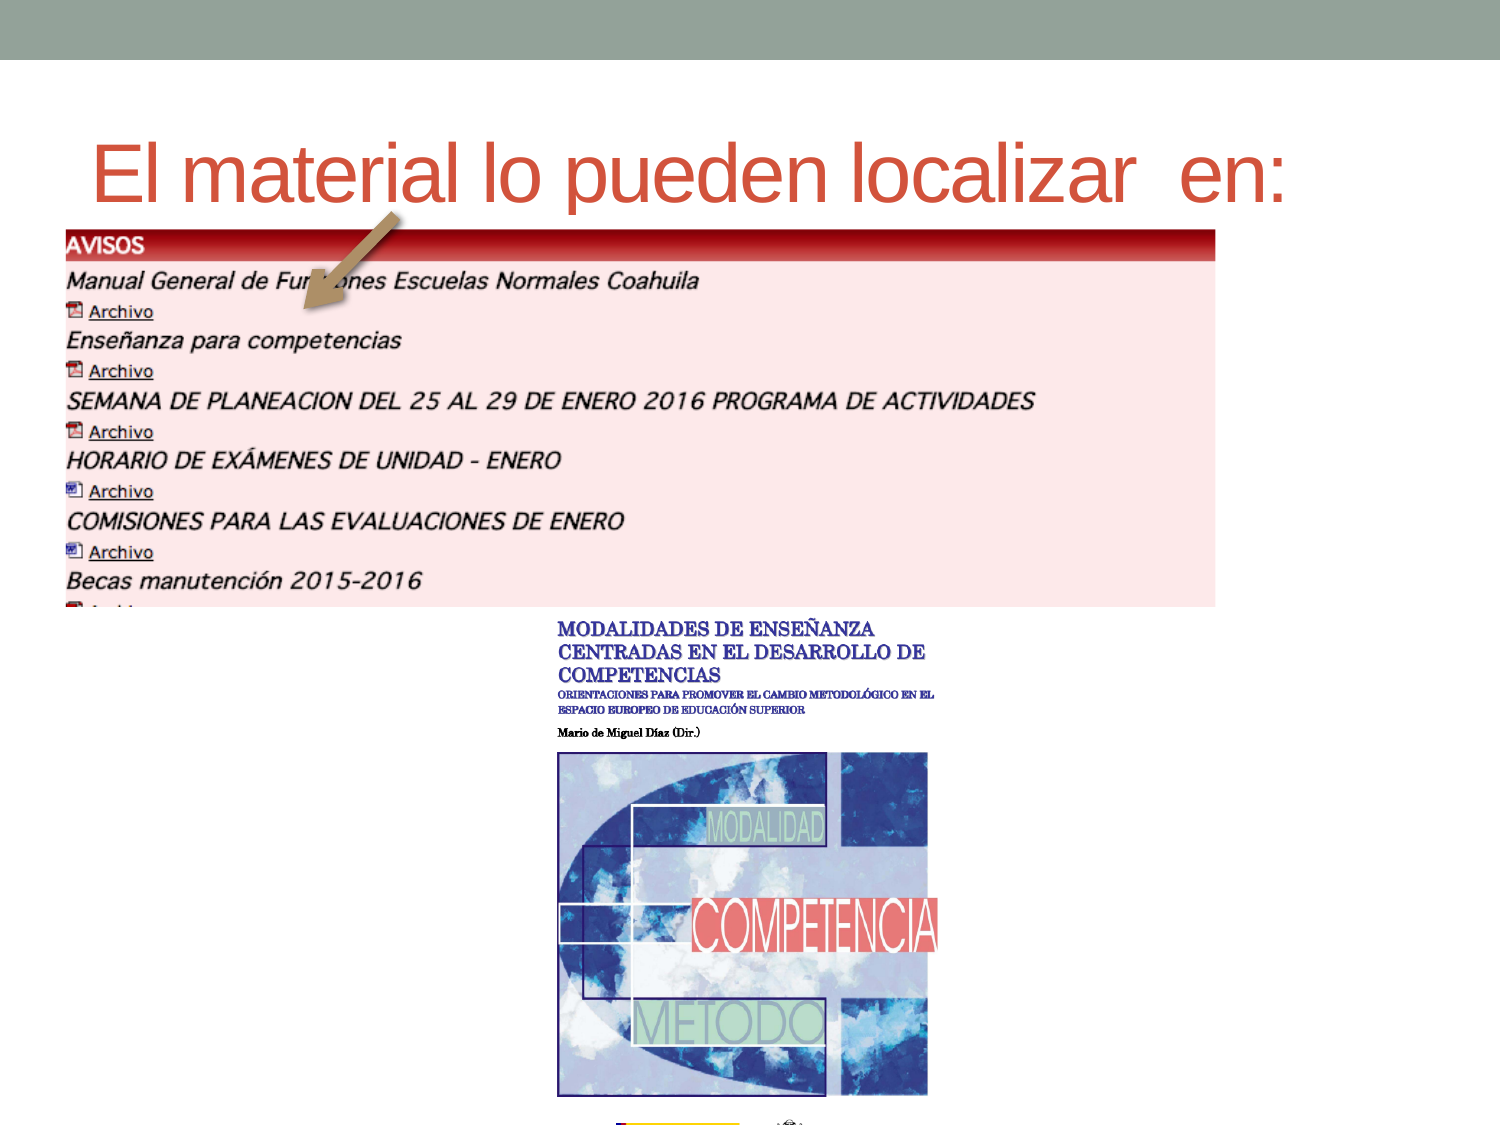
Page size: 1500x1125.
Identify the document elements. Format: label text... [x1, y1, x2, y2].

picture [65, 215, 1216, 1125]
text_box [303, 215, 396, 310]
title El material lo pueden localizar en: [75, 87, 1425, 250]
